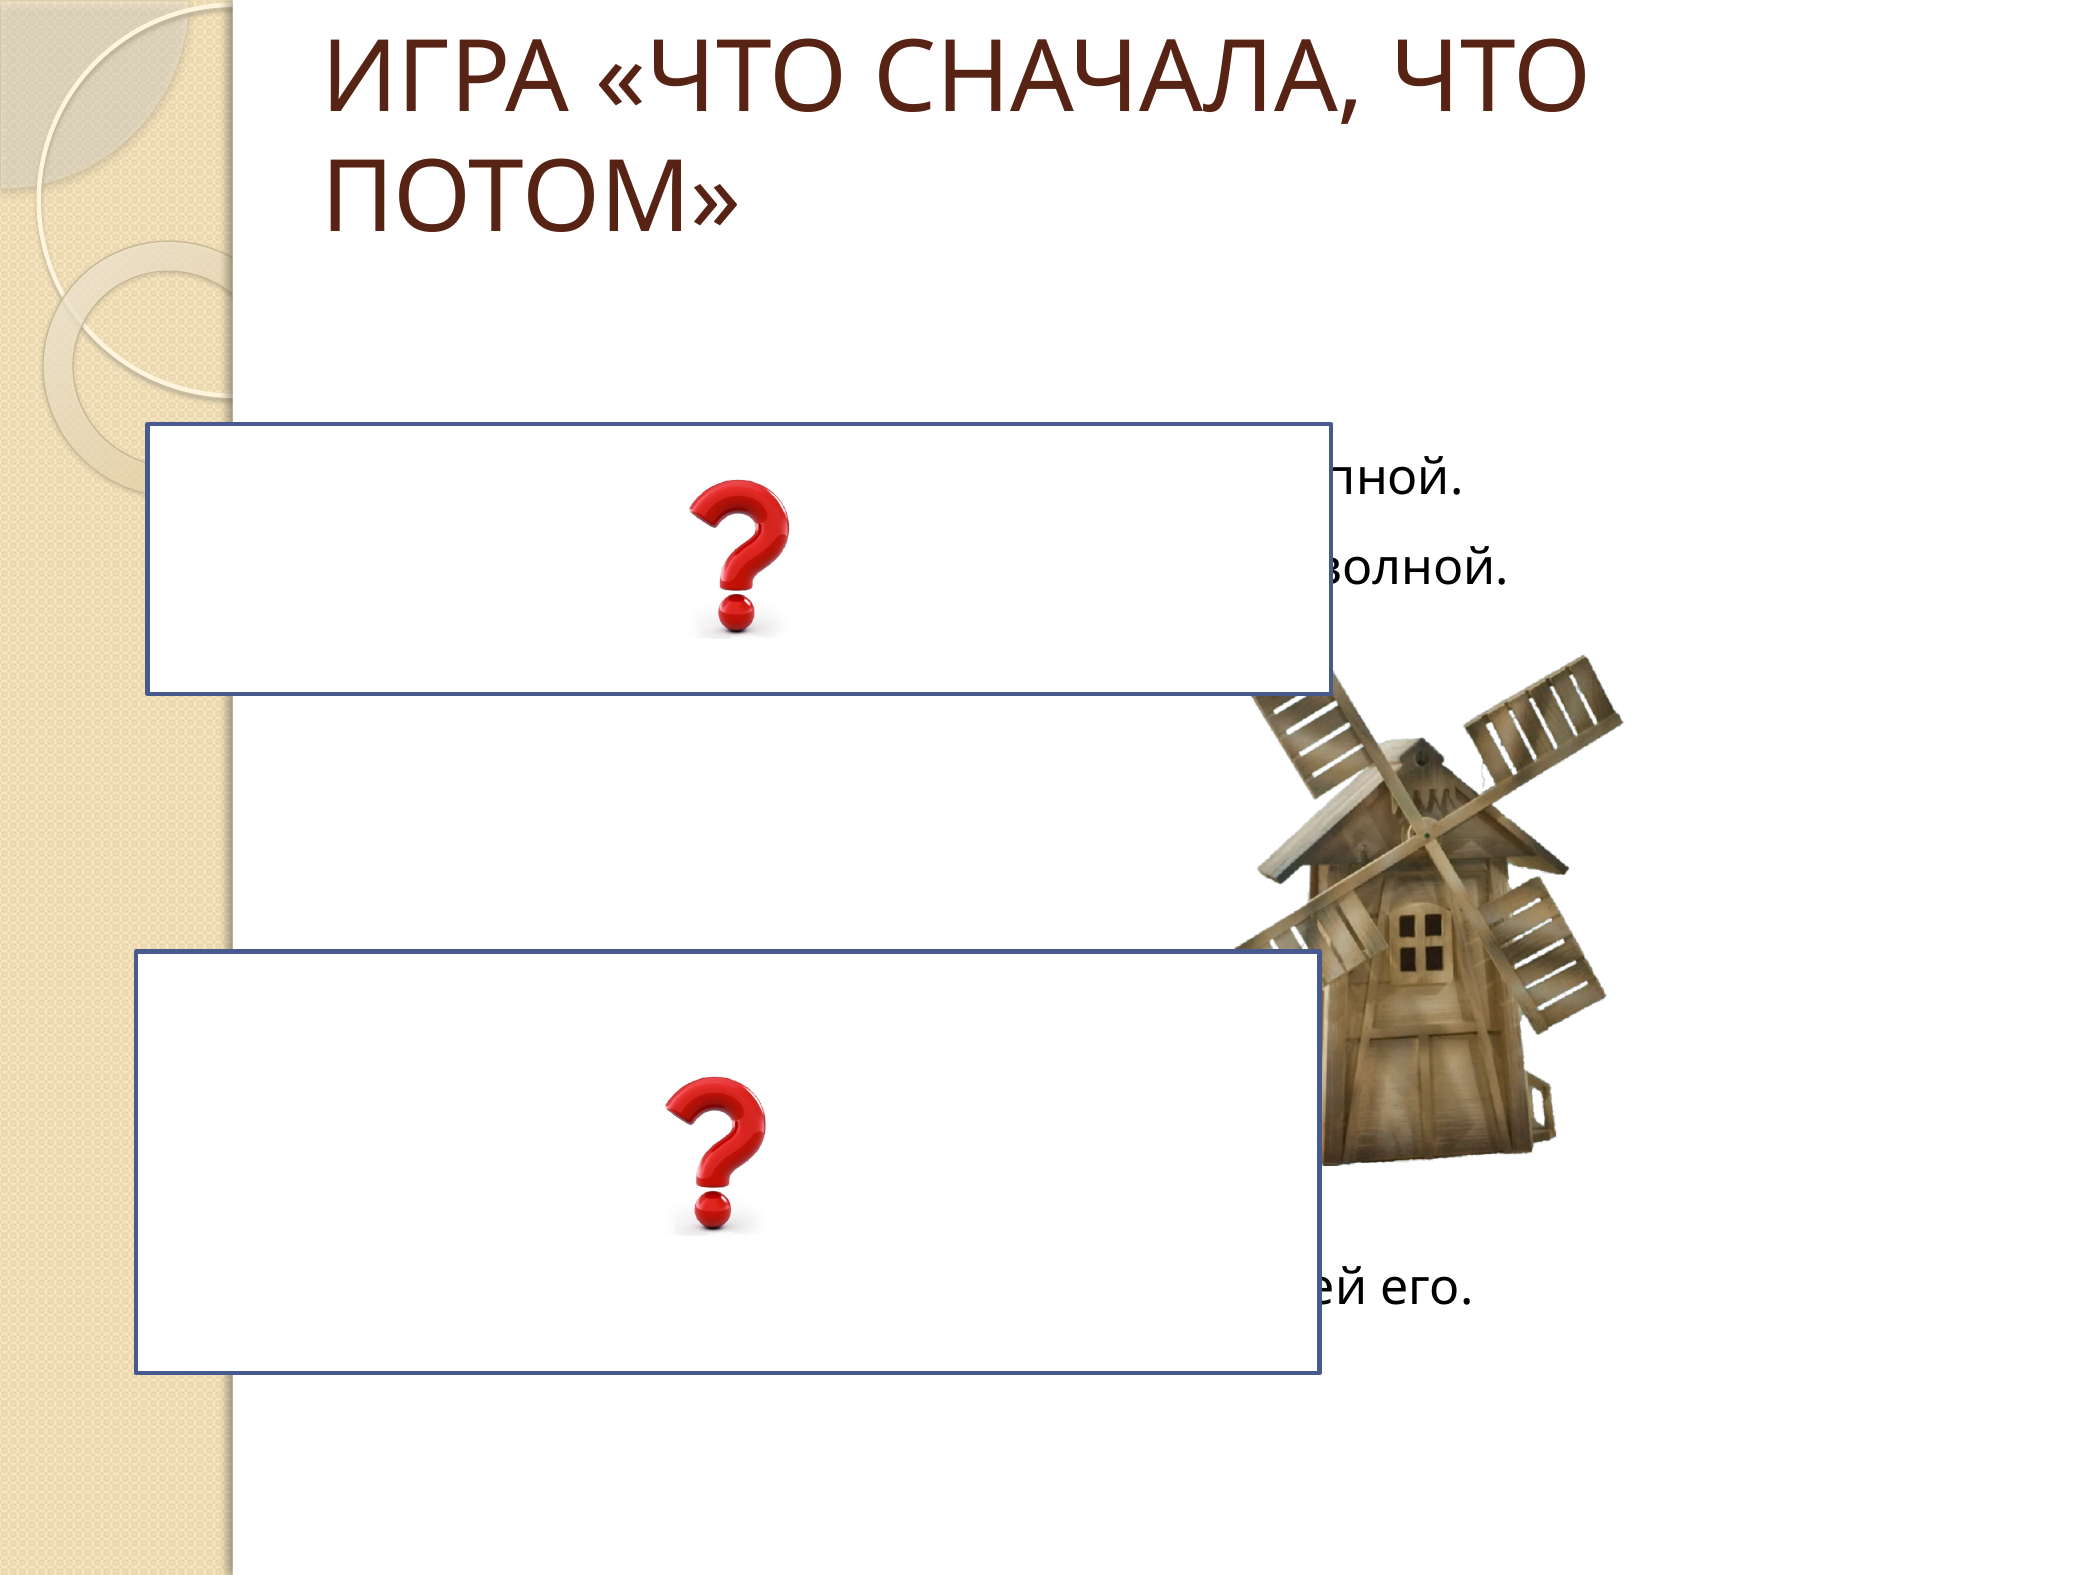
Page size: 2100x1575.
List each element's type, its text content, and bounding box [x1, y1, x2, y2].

text_box [145, 422, 1333, 696]
title ИГРА «ЧТО СНАЧАЛА, ЧТО ПОТОМ» [300, 0, 2022, 263]
text_box 3. Он похож на капитана, но ведёт корабль степной. Спорит он с волной упрямо, только с золотой волной. 4. Крыльями машет, Да не птица крылата. Не сеет, не пашет, А хлебом богата. Он сыплет в мельницу зерно. Ты назови скорей его. [159, 407, 1972, 1575]
text_box [134, 949, 1322, 1375]
picture [663, 459, 809, 654]
picture [1166, 634, 1665, 1166]
picture [639, 1056, 786, 1251]
